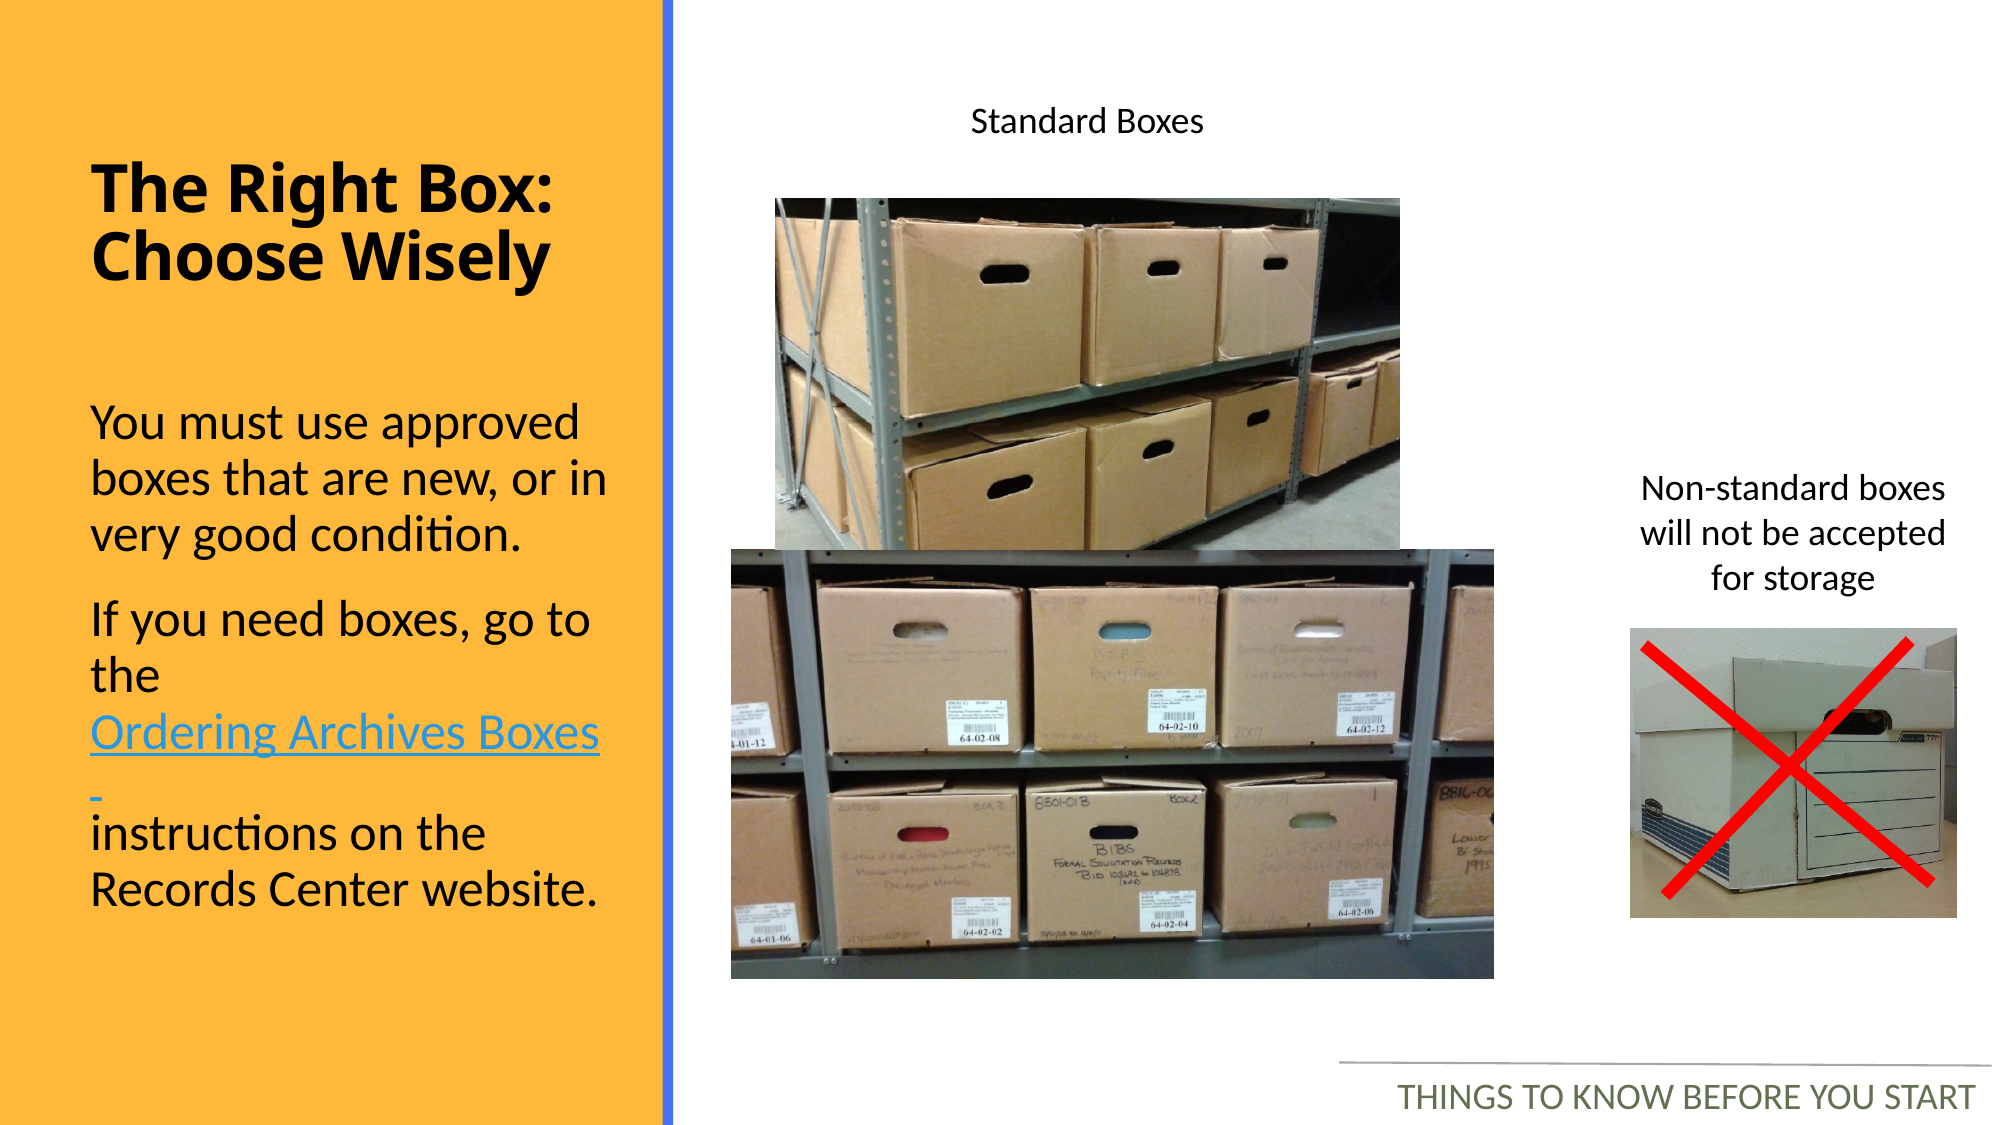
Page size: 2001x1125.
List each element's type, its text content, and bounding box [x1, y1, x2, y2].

title The Right Box: Choose Wisely [75, 103, 600, 302]
text_box Standard Boxes [803, 88, 1372, 149]
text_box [1643, 644, 1933, 884]
picture [730, 197, 1495, 980]
picture [1629, 628, 1958, 918]
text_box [1664, 892, 1911, 897]
list You must use approved boxes that are new, or in very good condition. If you need boxes, go to the Ordering Archives Boxes instructions on the Records Center website. [75, 386, 624, 942]
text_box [1338, 1061, 1993, 1067]
footer Things To Know Before You Start [1229, 1064, 1992, 1124]
text_box Non-standard boxes will not be accepted for storage [1616, 455, 1971, 606]
